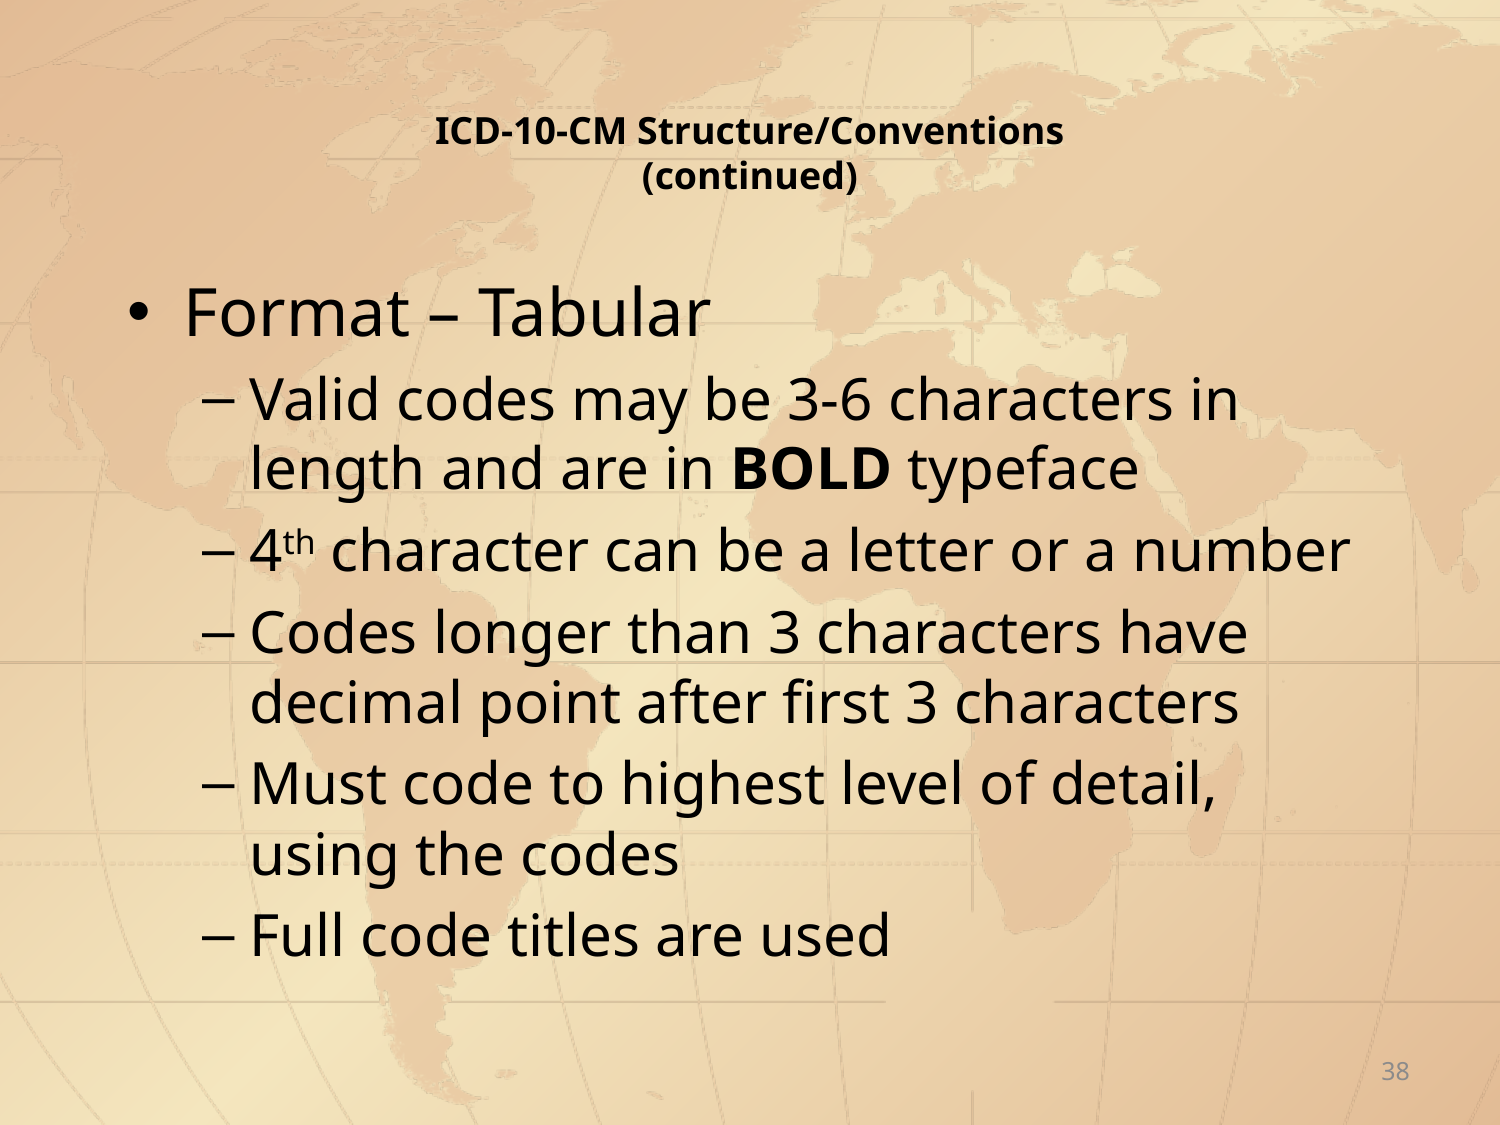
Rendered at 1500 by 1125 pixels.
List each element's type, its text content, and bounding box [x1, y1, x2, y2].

slide_number 38 [1074, 1042, 1425, 1103]
list Format – Tabular Valid codes may be 3-6 characters in length and are in BOLD typeface 4th character can be a letter or a number Codes longer than 3 characters have decimal point after first 3 characters Must code to highest level of detail, using the codes Full code titles are used [112, 262, 1388, 1088]
picture [0, 0, 1500, 1125]
title ICD‑10‑CM Structure/Conventions (continued) [112, 62, 1388, 250]
